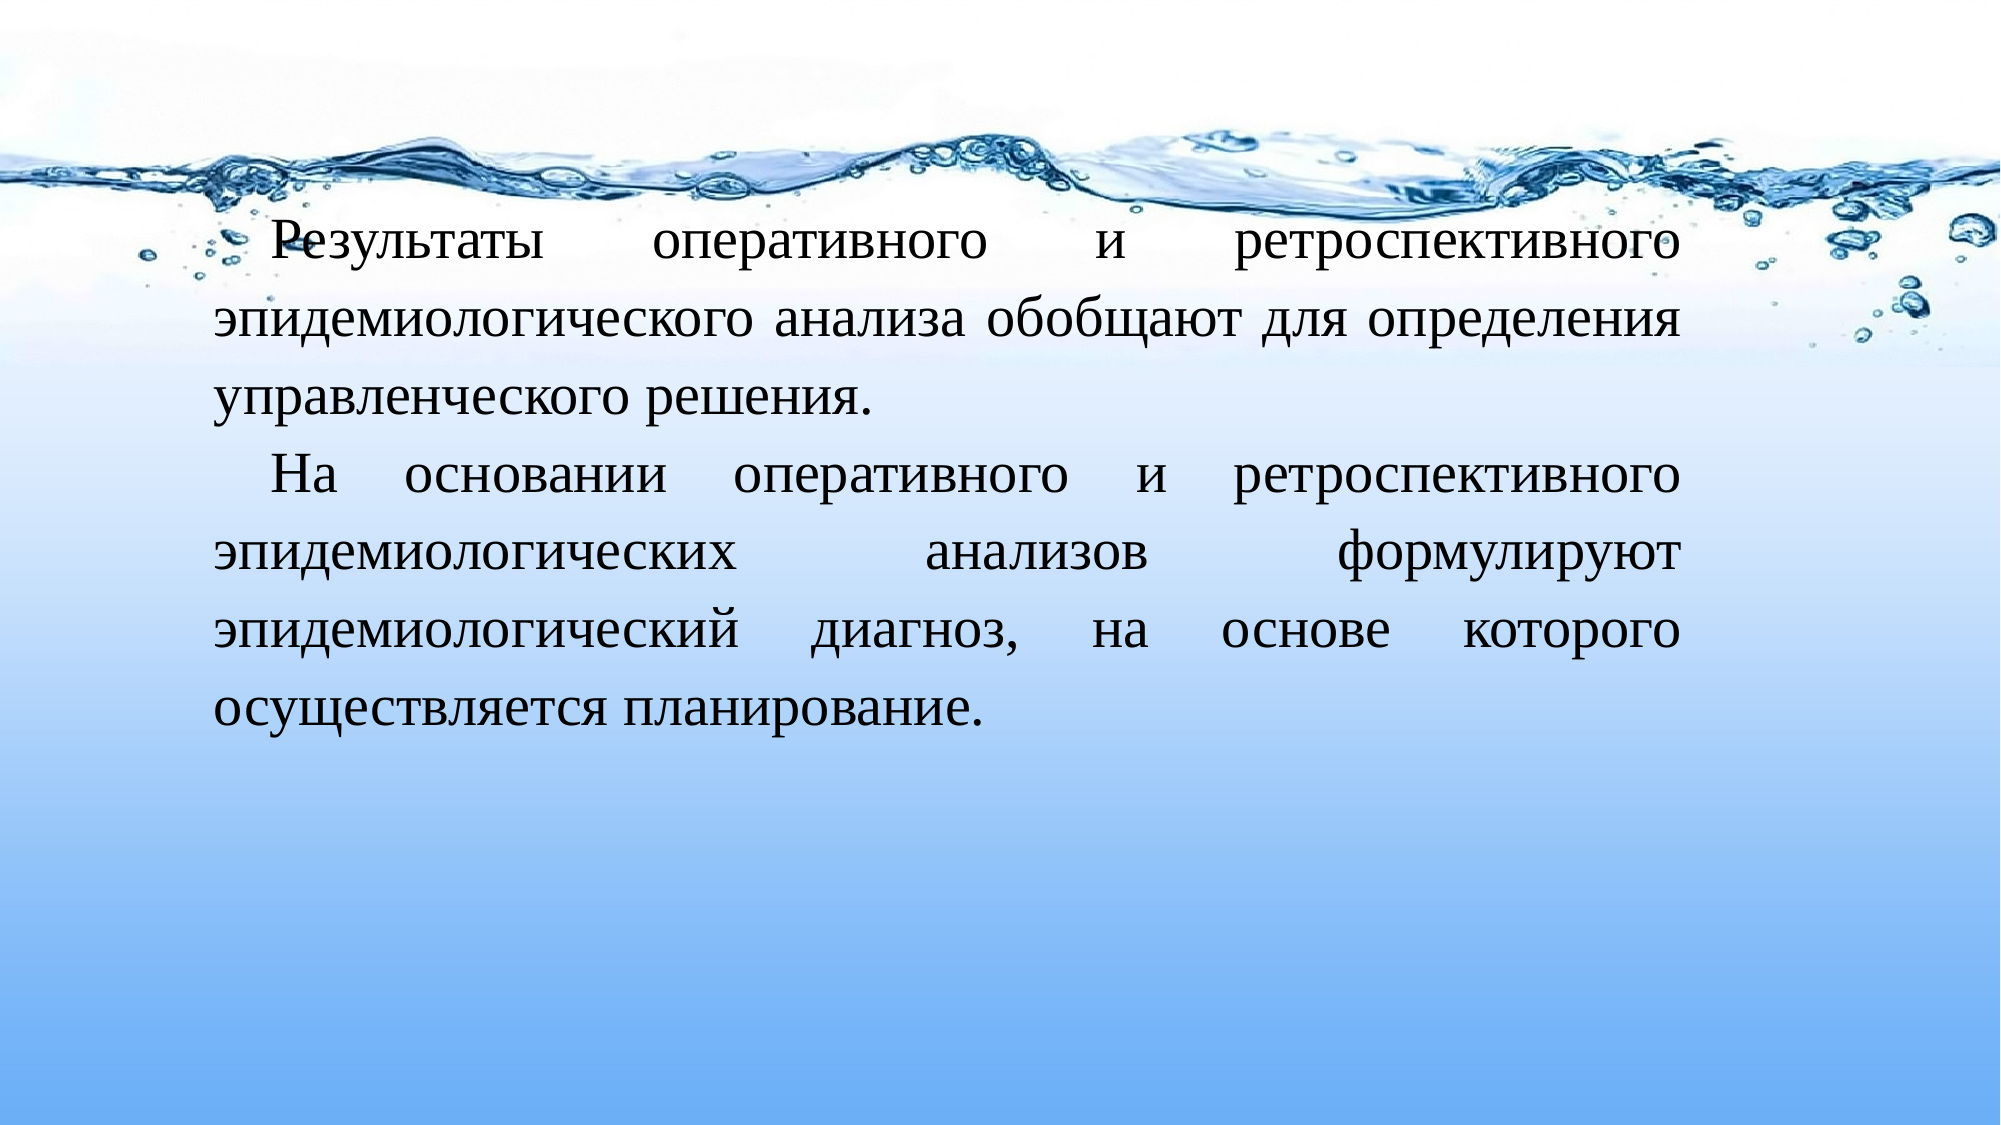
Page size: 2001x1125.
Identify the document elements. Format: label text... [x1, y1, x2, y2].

picture [0, 0, 2001, 1125]
text_box Результаты оперативного и ретроспективного эпидемиологического анализа обобщают для определения управленческого решения. На основании оперативного и ретроспективного эпидемиологических анализов формулируют эпидемиологический диагноз, на основе которого осуществляется планирование. [199, 185, 1700, 744]
